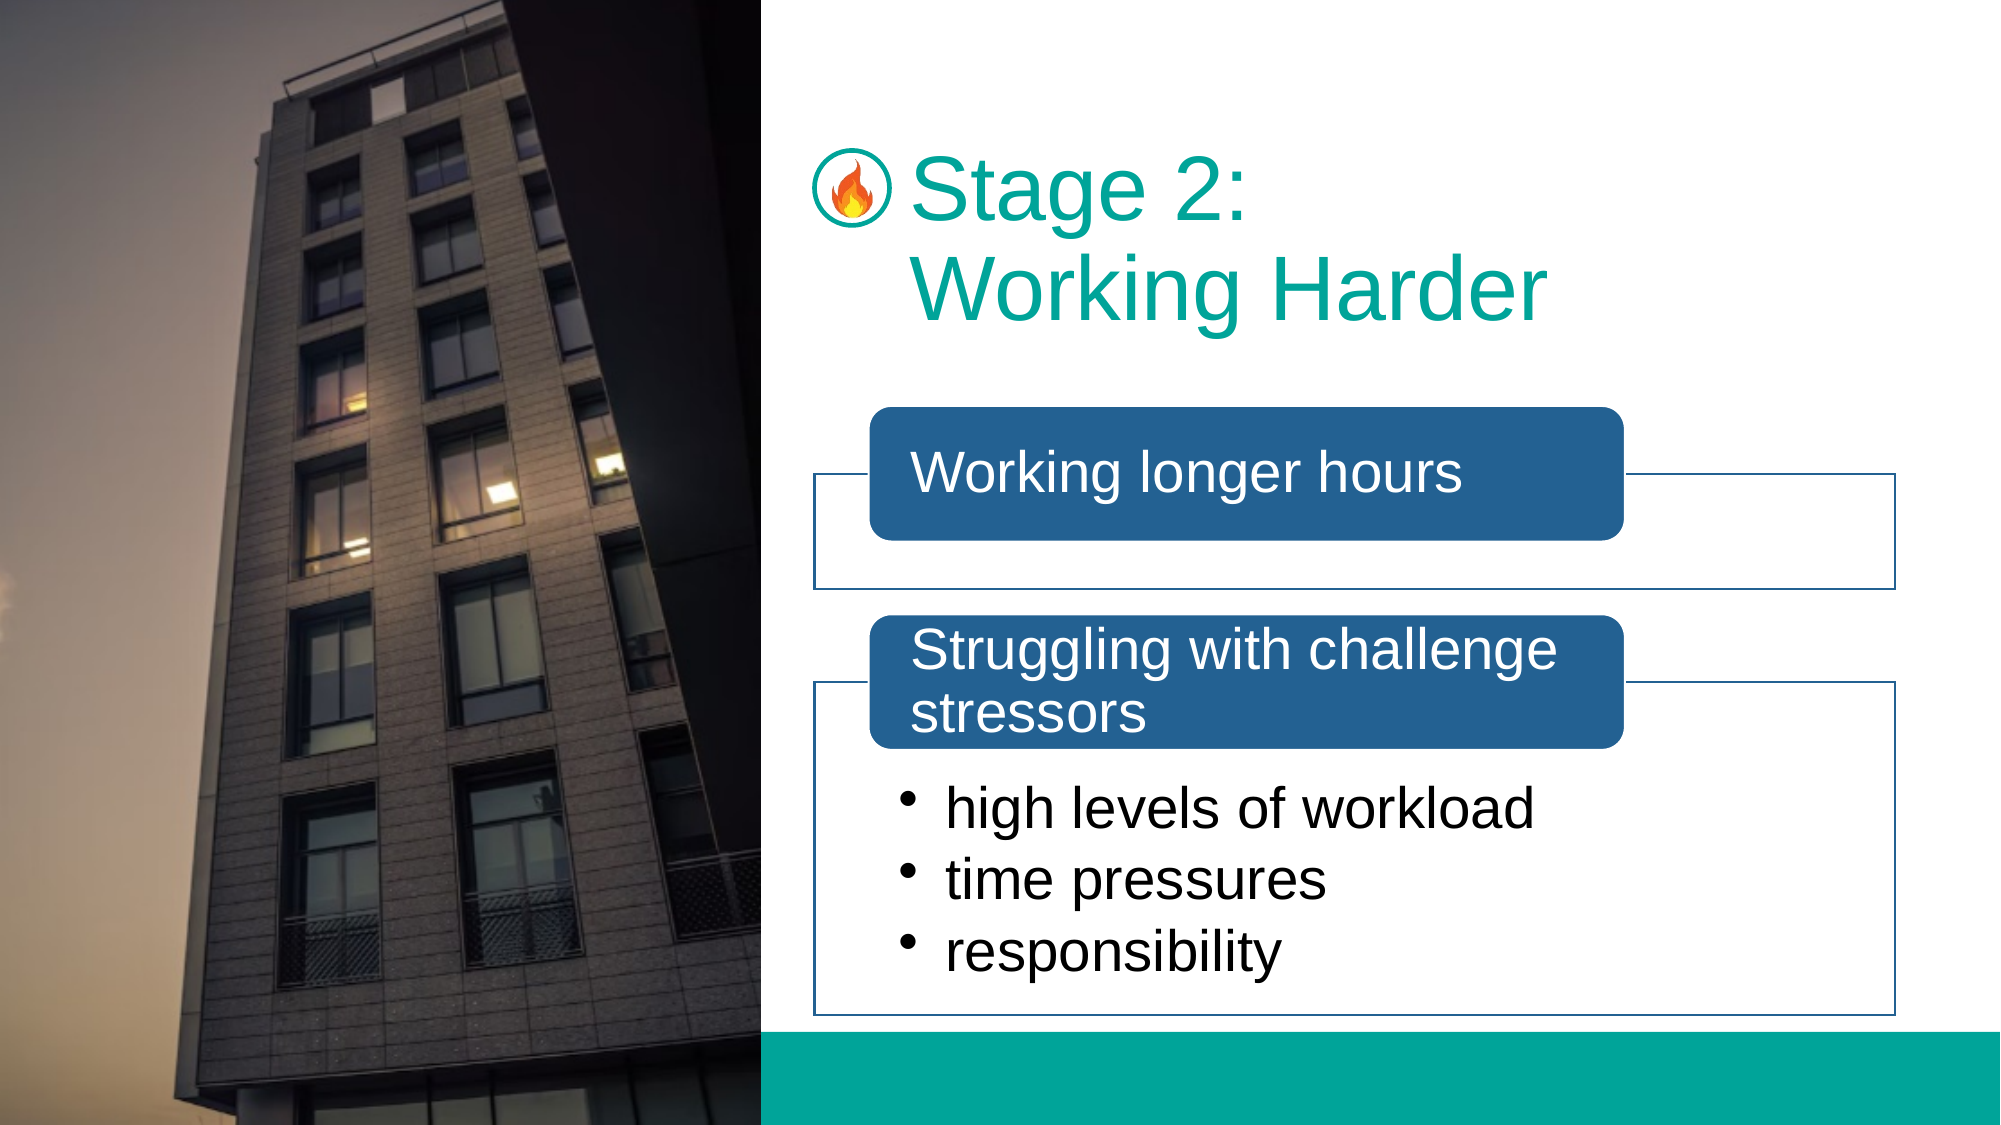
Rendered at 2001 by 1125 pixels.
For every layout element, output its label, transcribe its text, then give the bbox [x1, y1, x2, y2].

picture [814, 150, 890, 226]
picture [0, 0, 761, 1125]
title Stage 2: Working Harder [894, 103, 1895, 379]
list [814, 399, 1895, 1021]
